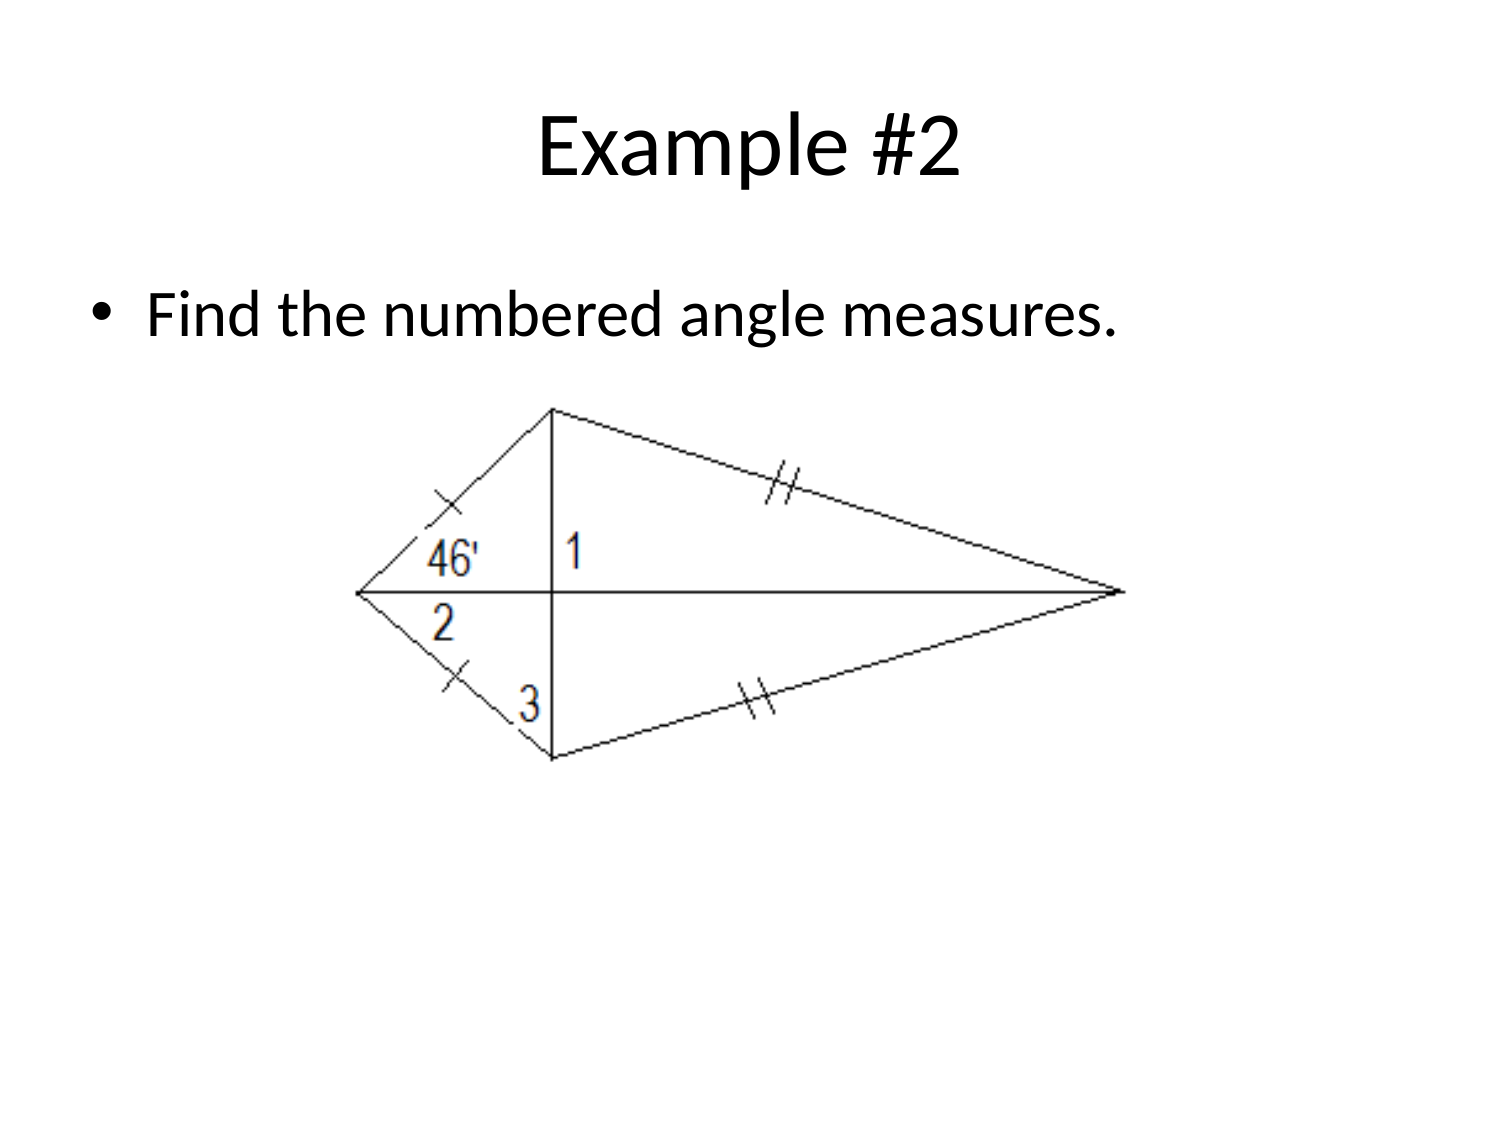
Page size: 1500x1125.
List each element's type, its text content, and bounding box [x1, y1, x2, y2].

list Find the numbered angle measures. [75, 262, 1425, 1005]
picture [312, 362, 1173, 804]
title Example #2 [75, 45, 1425, 233]
